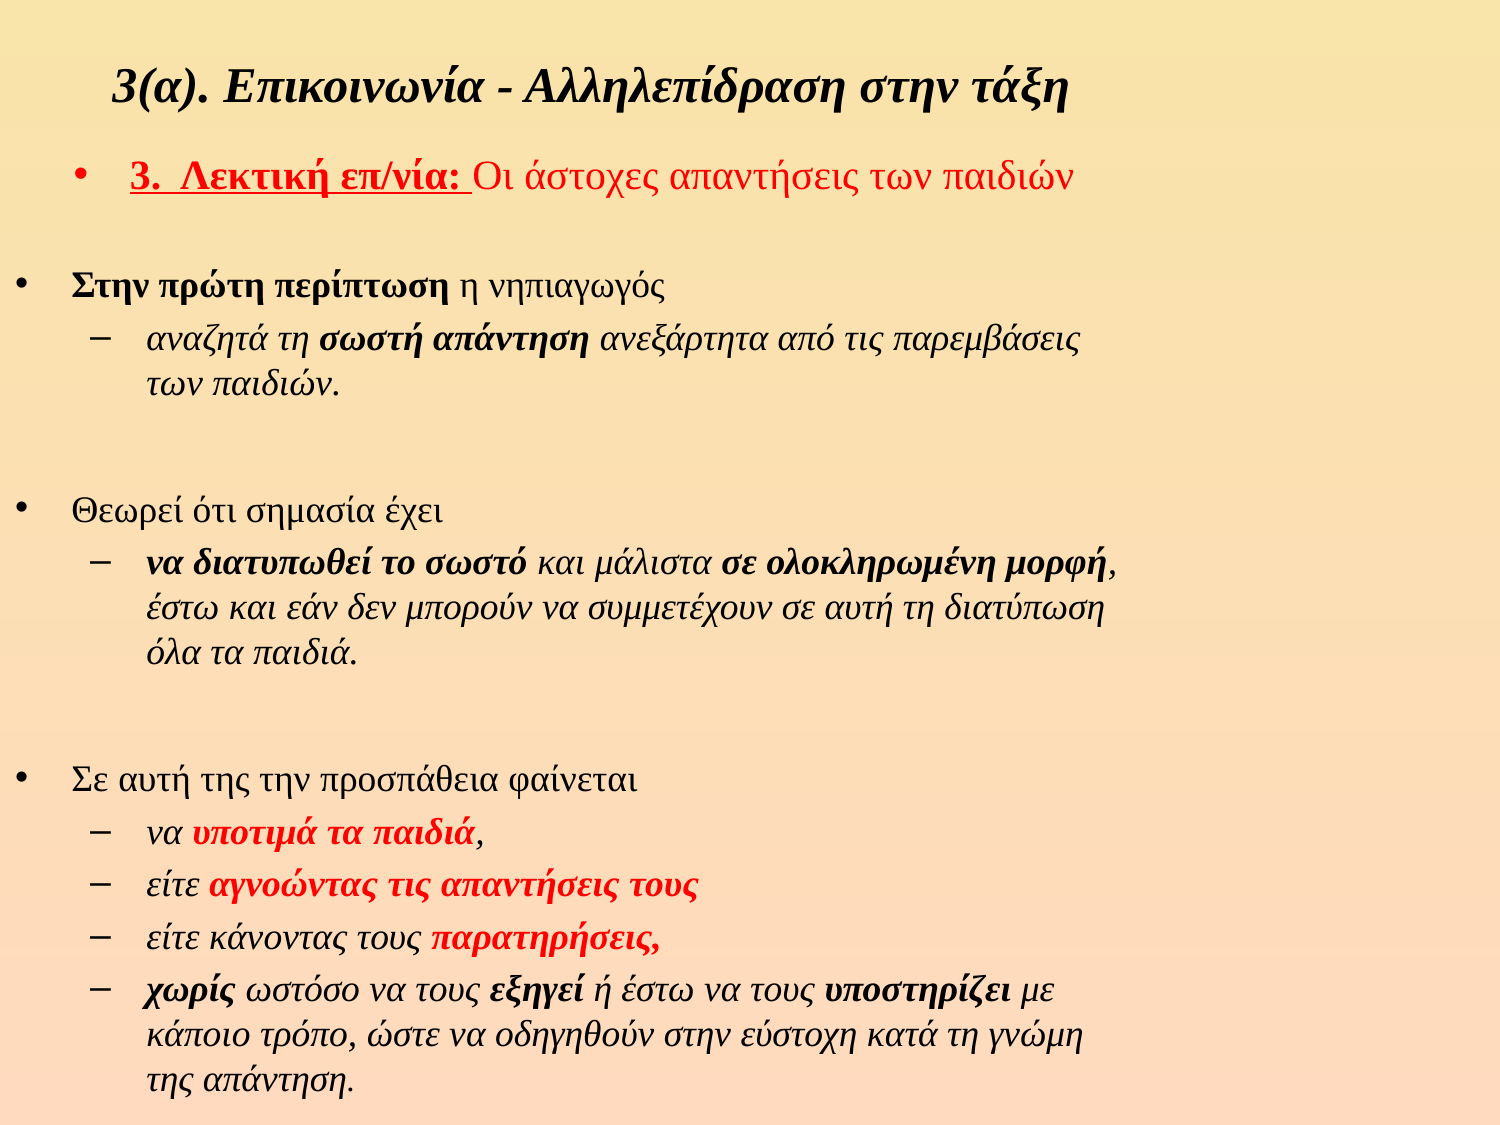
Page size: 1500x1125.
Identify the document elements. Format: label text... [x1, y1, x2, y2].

list 3. Λεκτική επ/νία: Οι άστοχες απαντήσεις των παιδιών Στην πρώτη περίπτωση η νηπιαγωγός αναζητά τη σωστή απάντηση ανεξάρτητα από τις παρεμβάσεις των παιδιών. Θεωρεί ότι σημασία έχει να διατυπωθεί το σωστό και μάλιστα σε ολοκληρωμένη μορφή, έστω και εάν δεν μπορούν να συμμετέχουν σε αυτή τη διατύπωση όλα τα παιδιά. Σε αυτή της την προσπάθεια φαίνεται να υποτιμά τα παιδιά, είτε αγνοώντας τις απαντήσεις τους είτε κάνοντας τους παρατηρήσεις, χωρίς ωστόσο να τους εξηγεί ή έστω να τους υποστηρίζει με κάποιο τρόπο, ώστε να οδηγηθούν στην εύστοχη κατά τη γνώμη της απάντηση. [0, 140, 1149, 1125]
title 3(α). Επικοινωνία - Αλληλεπίδραση στην τάξη [0, 0, 1184, 129]
